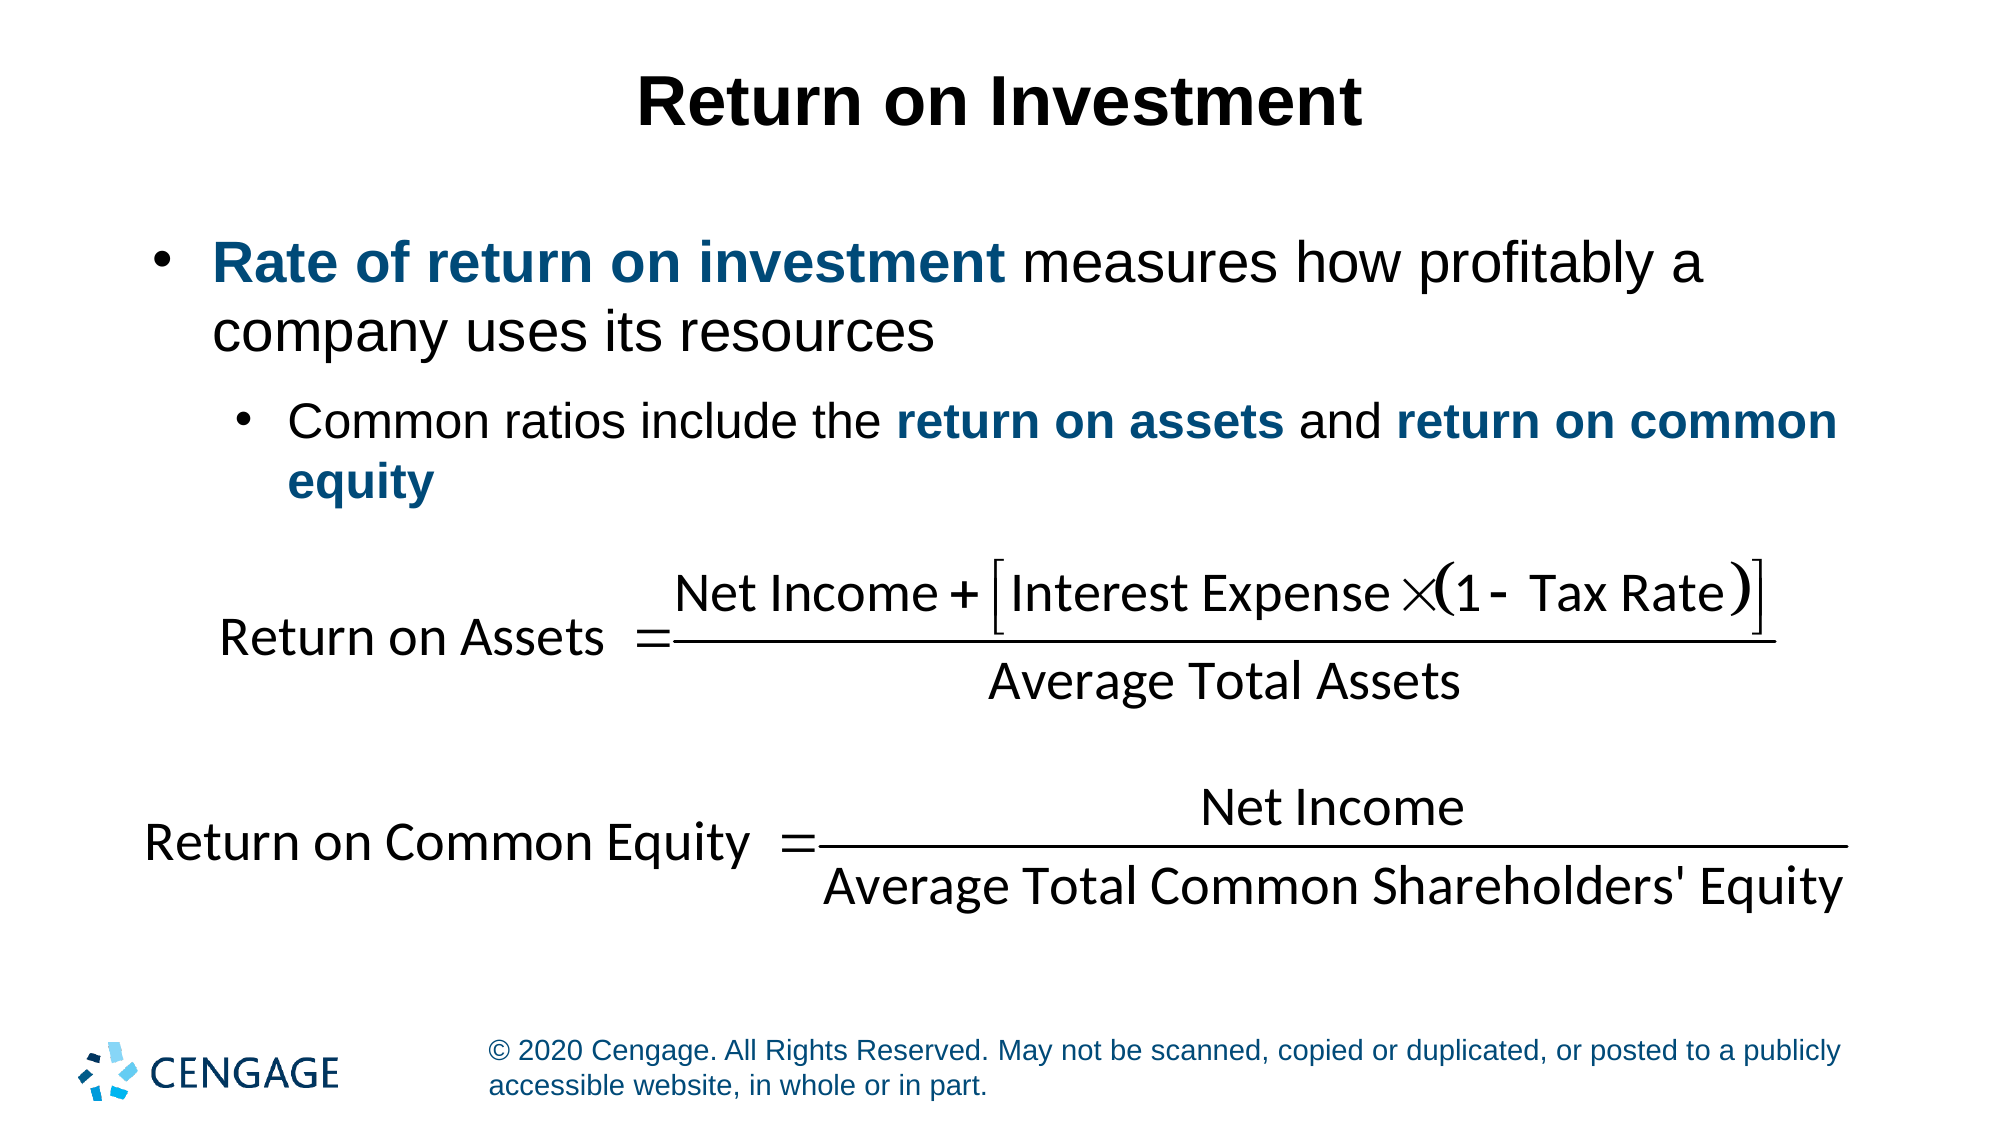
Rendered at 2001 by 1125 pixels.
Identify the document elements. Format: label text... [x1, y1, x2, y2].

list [214, 547, 1786, 722]
list Rate of return on investment measures how profitably a company uses its resources Common ratios include the return on assets and return on common equity [137, 216, 1863, 397]
picture [78, 1042, 338, 1101]
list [139, 771, 1861, 927]
title Return on Investment [137, 22, 1863, 173]
